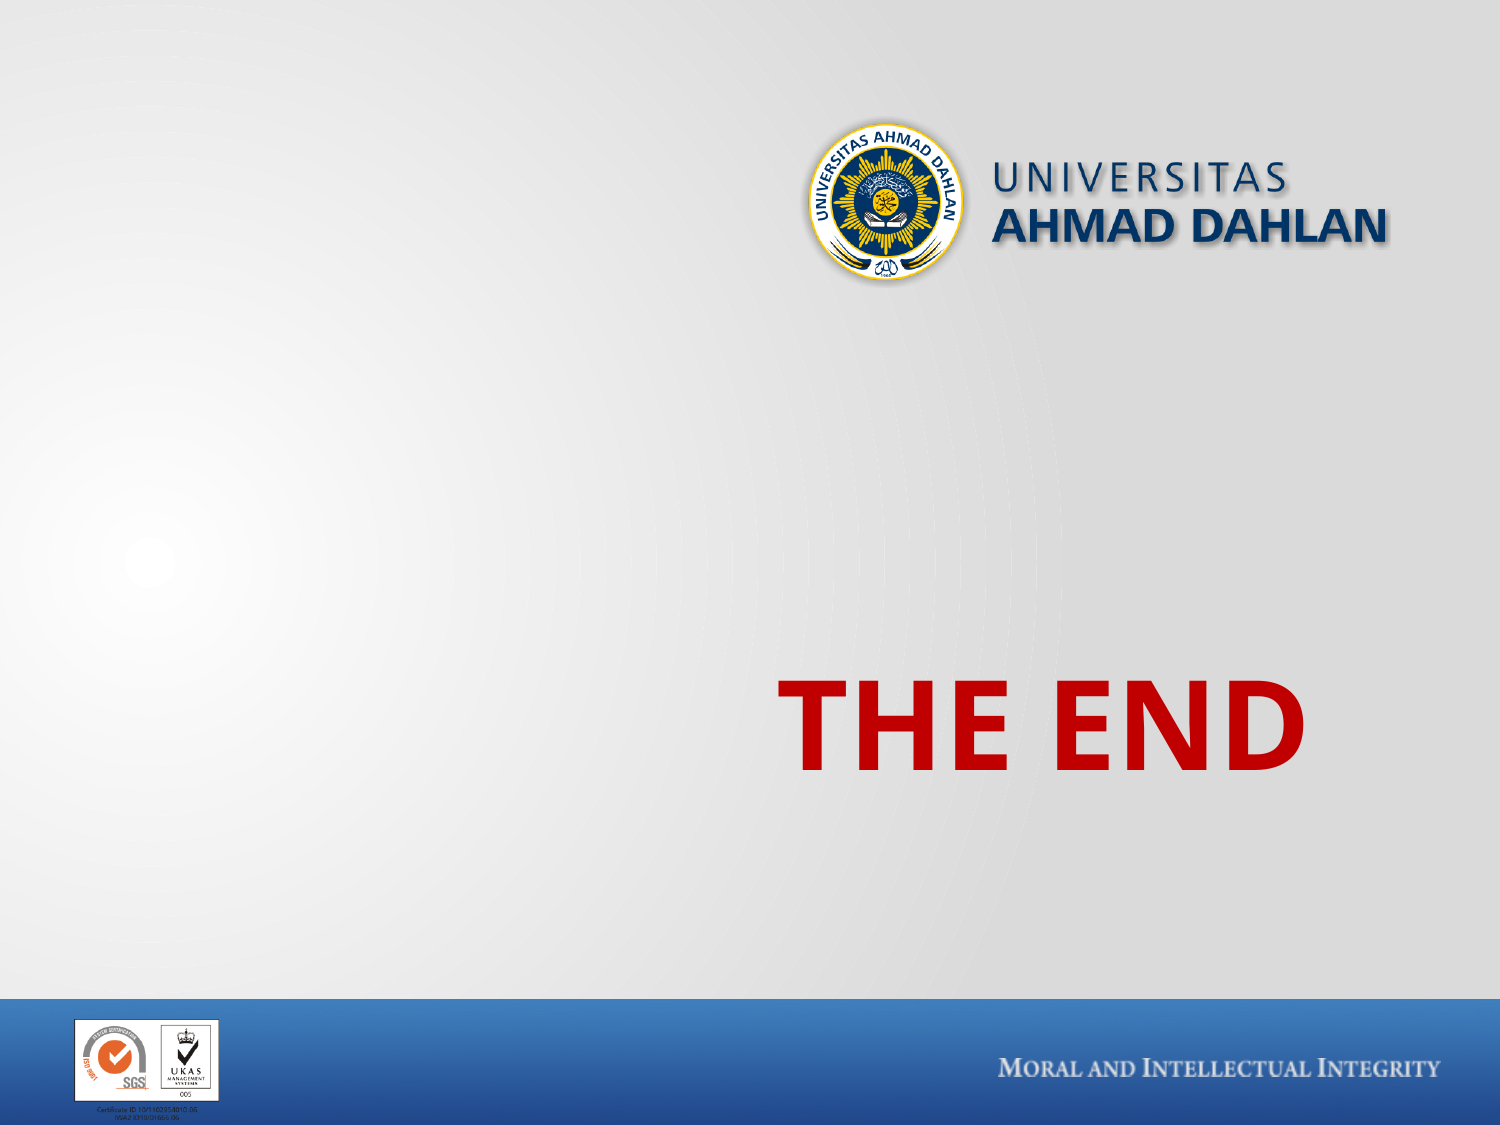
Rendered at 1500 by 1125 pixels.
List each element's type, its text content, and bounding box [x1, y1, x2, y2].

subtitle THE END [549, 637, 1388, 925]
picture [800, 116, 1391, 288]
picture [0, 999, 1500, 1125]
